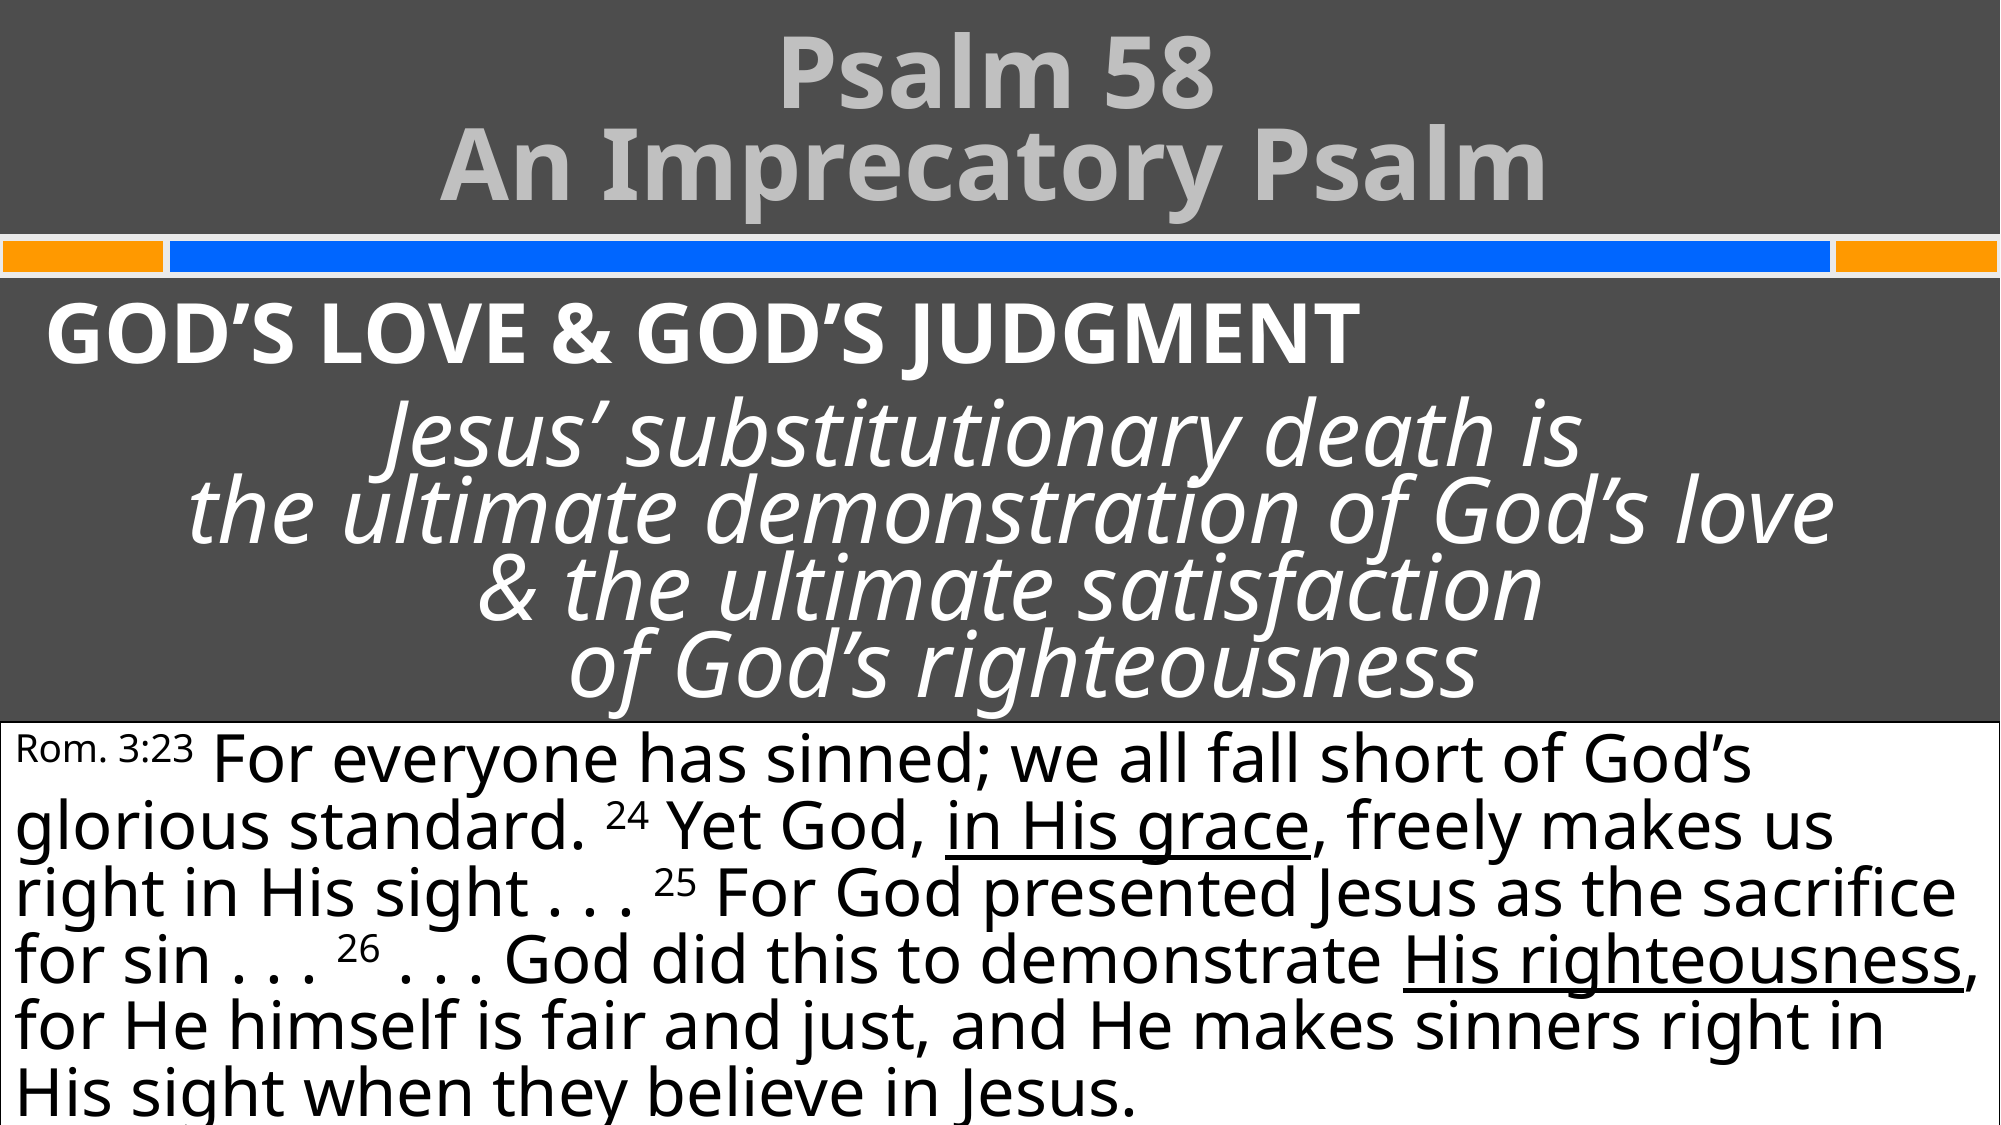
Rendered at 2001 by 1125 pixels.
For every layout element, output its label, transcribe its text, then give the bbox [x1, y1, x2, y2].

list GOD’S LOVE & GOD’S JUDGMENT Jesus’ substitutionary death is the ultimate demonstration of God’s love & the ultimate satisfaction of God’s righteousness [29, 299, 1964, 722]
text_box Rom. 3:23 For everyone has sinned; we all fall short of God’s glorious standard. 24 Yet God, in His grace, freely makes us right in His sight . . . 25 For God presented Jesus as the sacrifice for sin . . . 26 . . . God did this to demonstrate His righteousness, for He himself is fair and just, and He makes sinners right in His sight when they believe in Jesus. [0, 722, 2000, 1125]
text_box Psalm 58 An Imprecatory Psalm [29, 45, 1963, 213]
